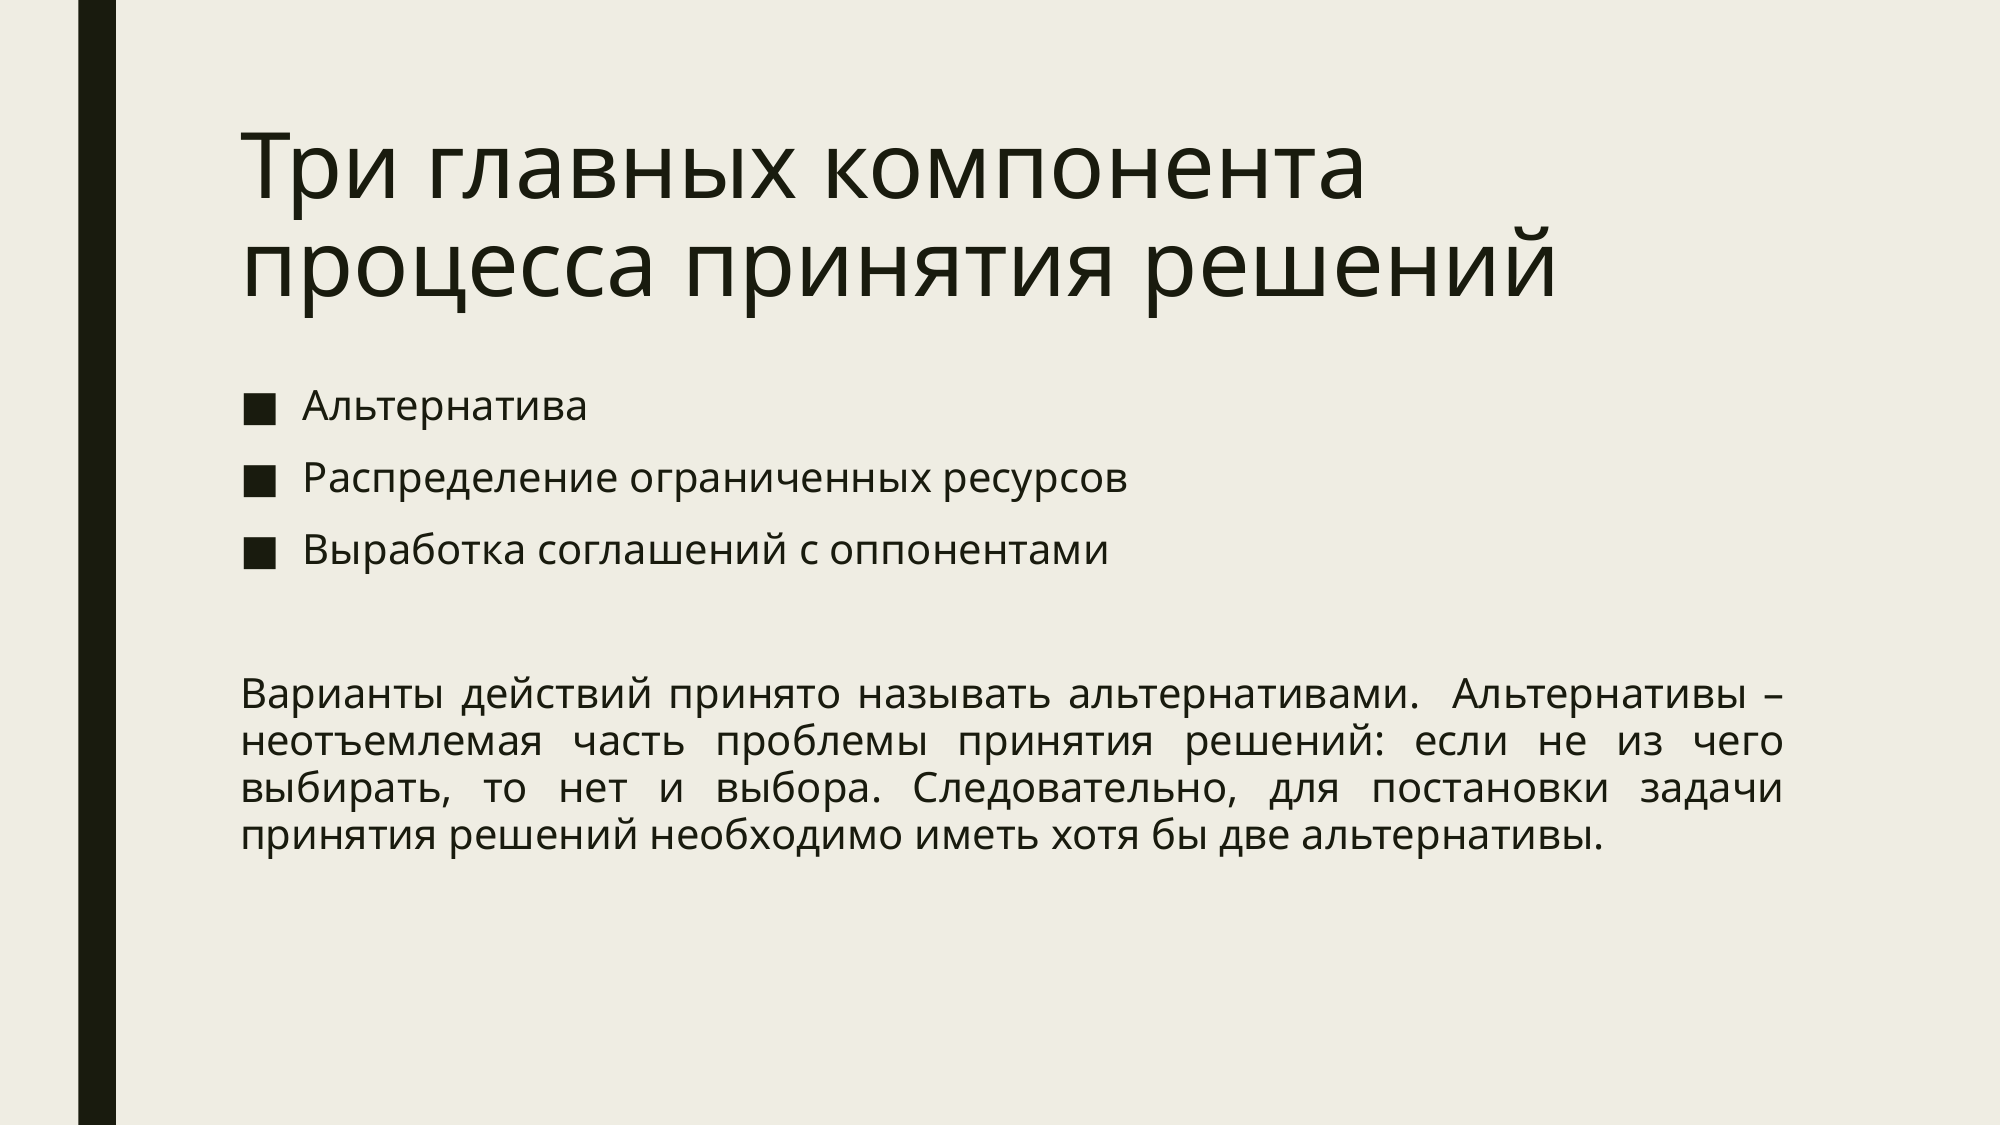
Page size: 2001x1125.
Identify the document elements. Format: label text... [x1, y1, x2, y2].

list Альтернатива Распределение ограниченных ресурсов Выработка соглашений с оппонентами Варианты действий принято называть альтернативами. Альтернативы – неотъемлемая часть проблемы принятия решений: если не из чего выбирать, то нет и выбора. Следовательно, для постановки задачи принятия решений необходимо иметь хотя бы две альтернативы. [225, 375, 1800, 963]
title Три главных компонента процесса принятия решений [225, 112, 1800, 357]
